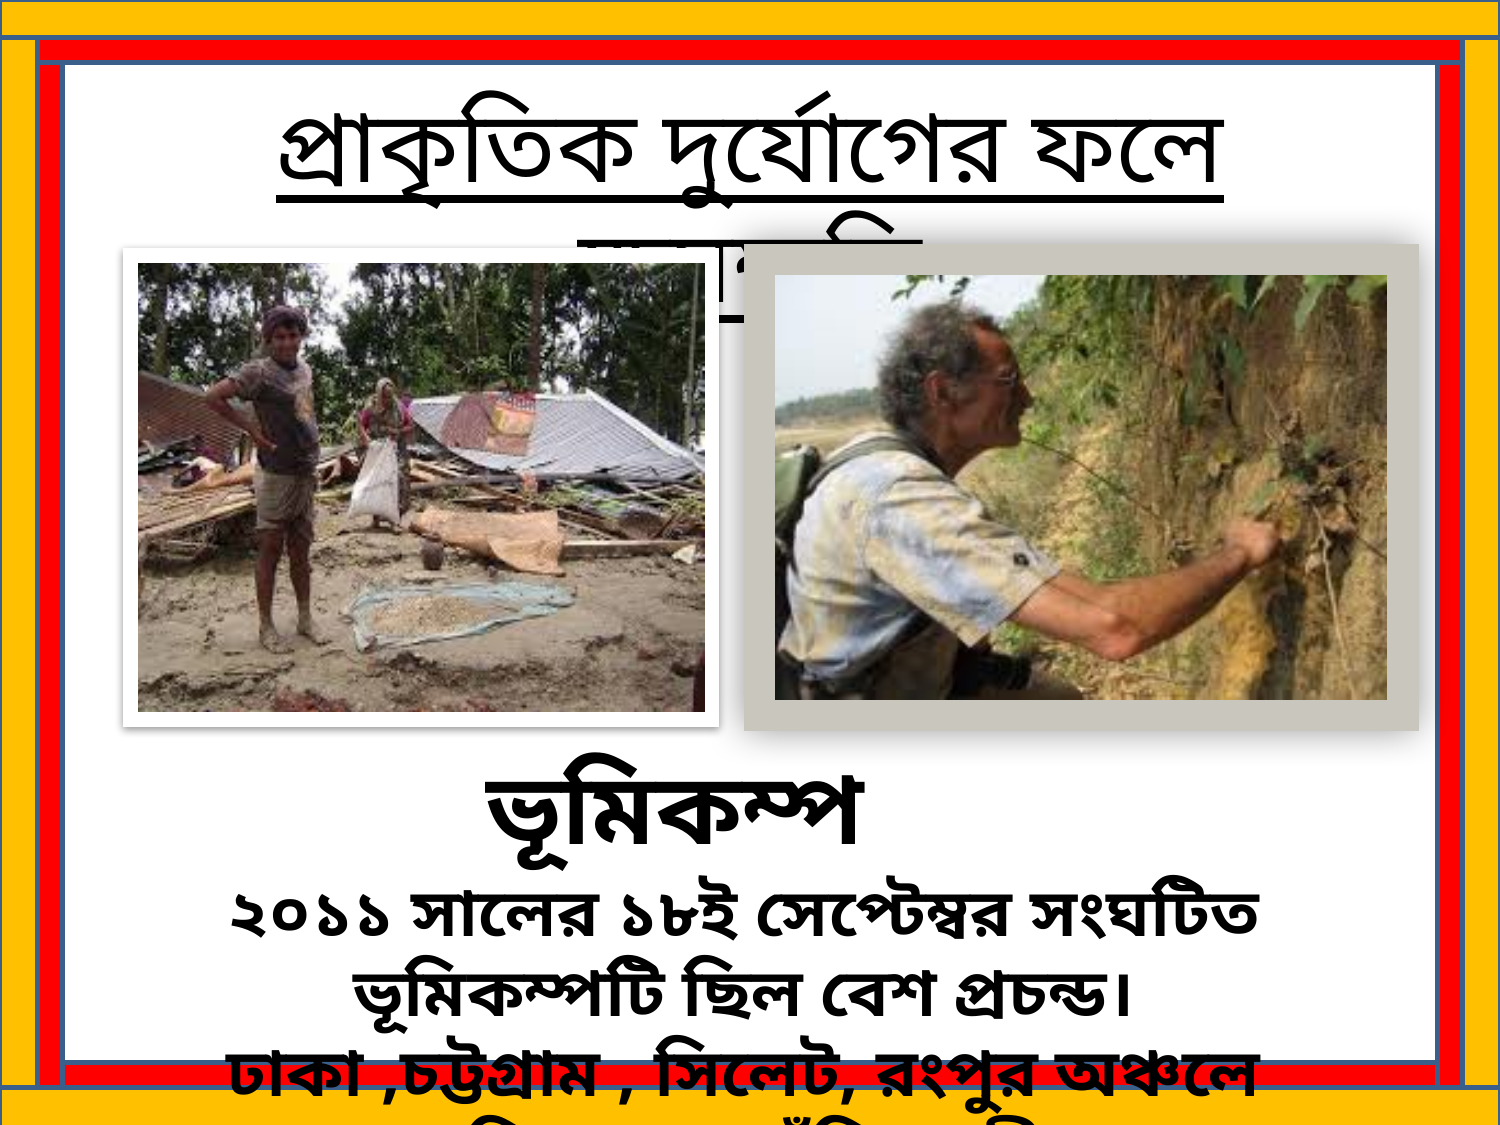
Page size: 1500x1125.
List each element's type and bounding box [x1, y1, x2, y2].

text_box [0, 0, 1500, 35]
picture [137, 262, 706, 713]
text_box [0, 37, 1500, 1125]
picture [774, 274, 1388, 701]
text_box [37, 62, 1463, 1088]
